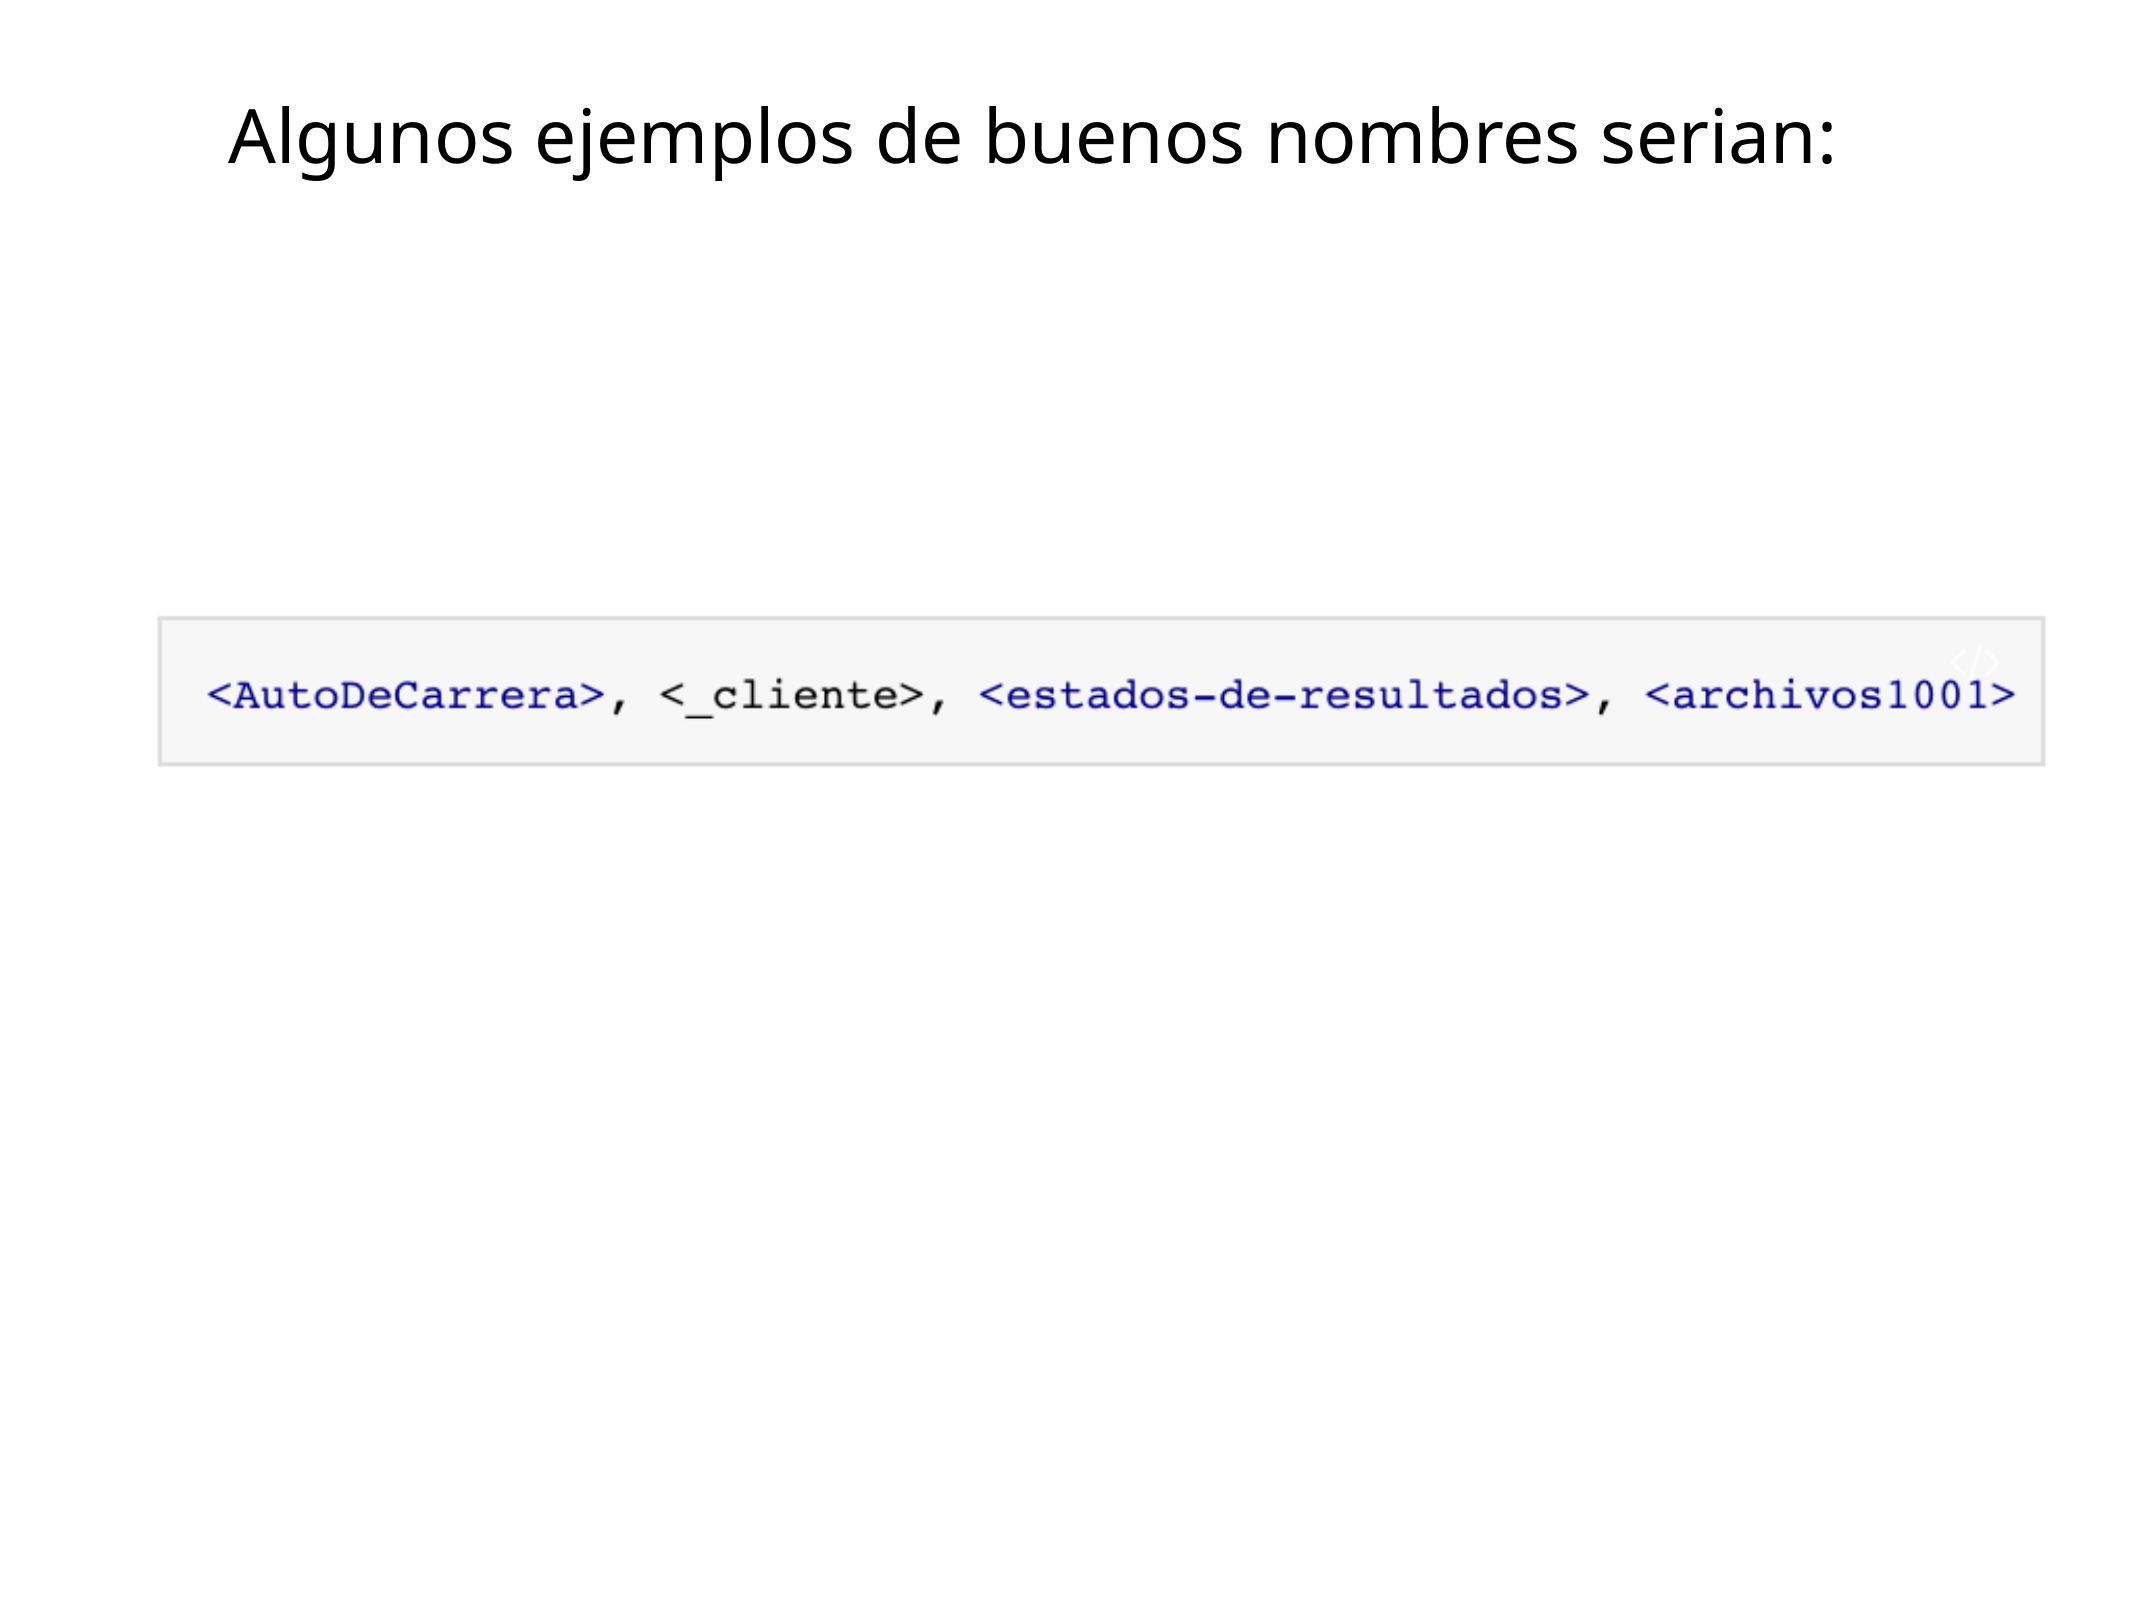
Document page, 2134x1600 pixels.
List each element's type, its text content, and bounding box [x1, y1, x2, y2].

picture [124, 578, 2076, 813]
text_box Algunos ejemplos de buenos nombres serian: [220, 80, 1847, 187]
